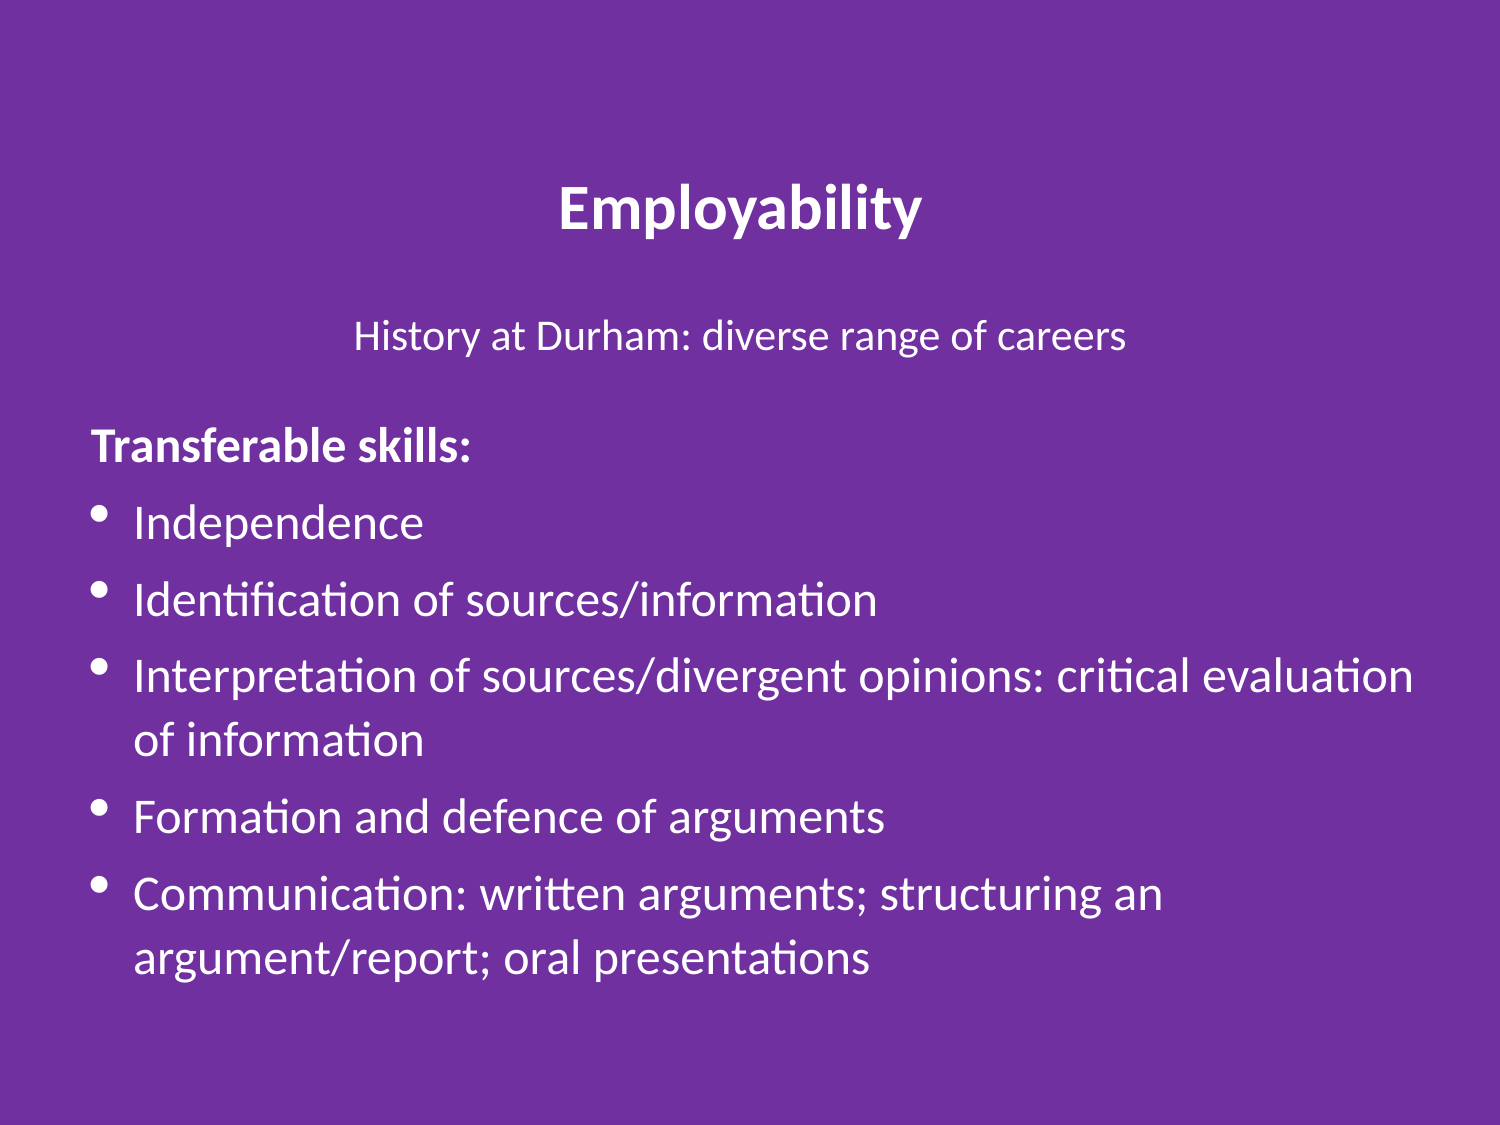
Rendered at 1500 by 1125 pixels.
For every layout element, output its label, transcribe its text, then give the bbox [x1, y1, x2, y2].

title Employability History at Durham: diverse range of careers [37, 158, 1445, 365]
text_box Transferable skills: Independence Identification of sources/information Interpretation of sources/divergent opinions: critical evaluation of information Formation and defence of arguments Communication: written arguments; structuring an argument/report; oral presentations [76, 401, 1475, 992]
